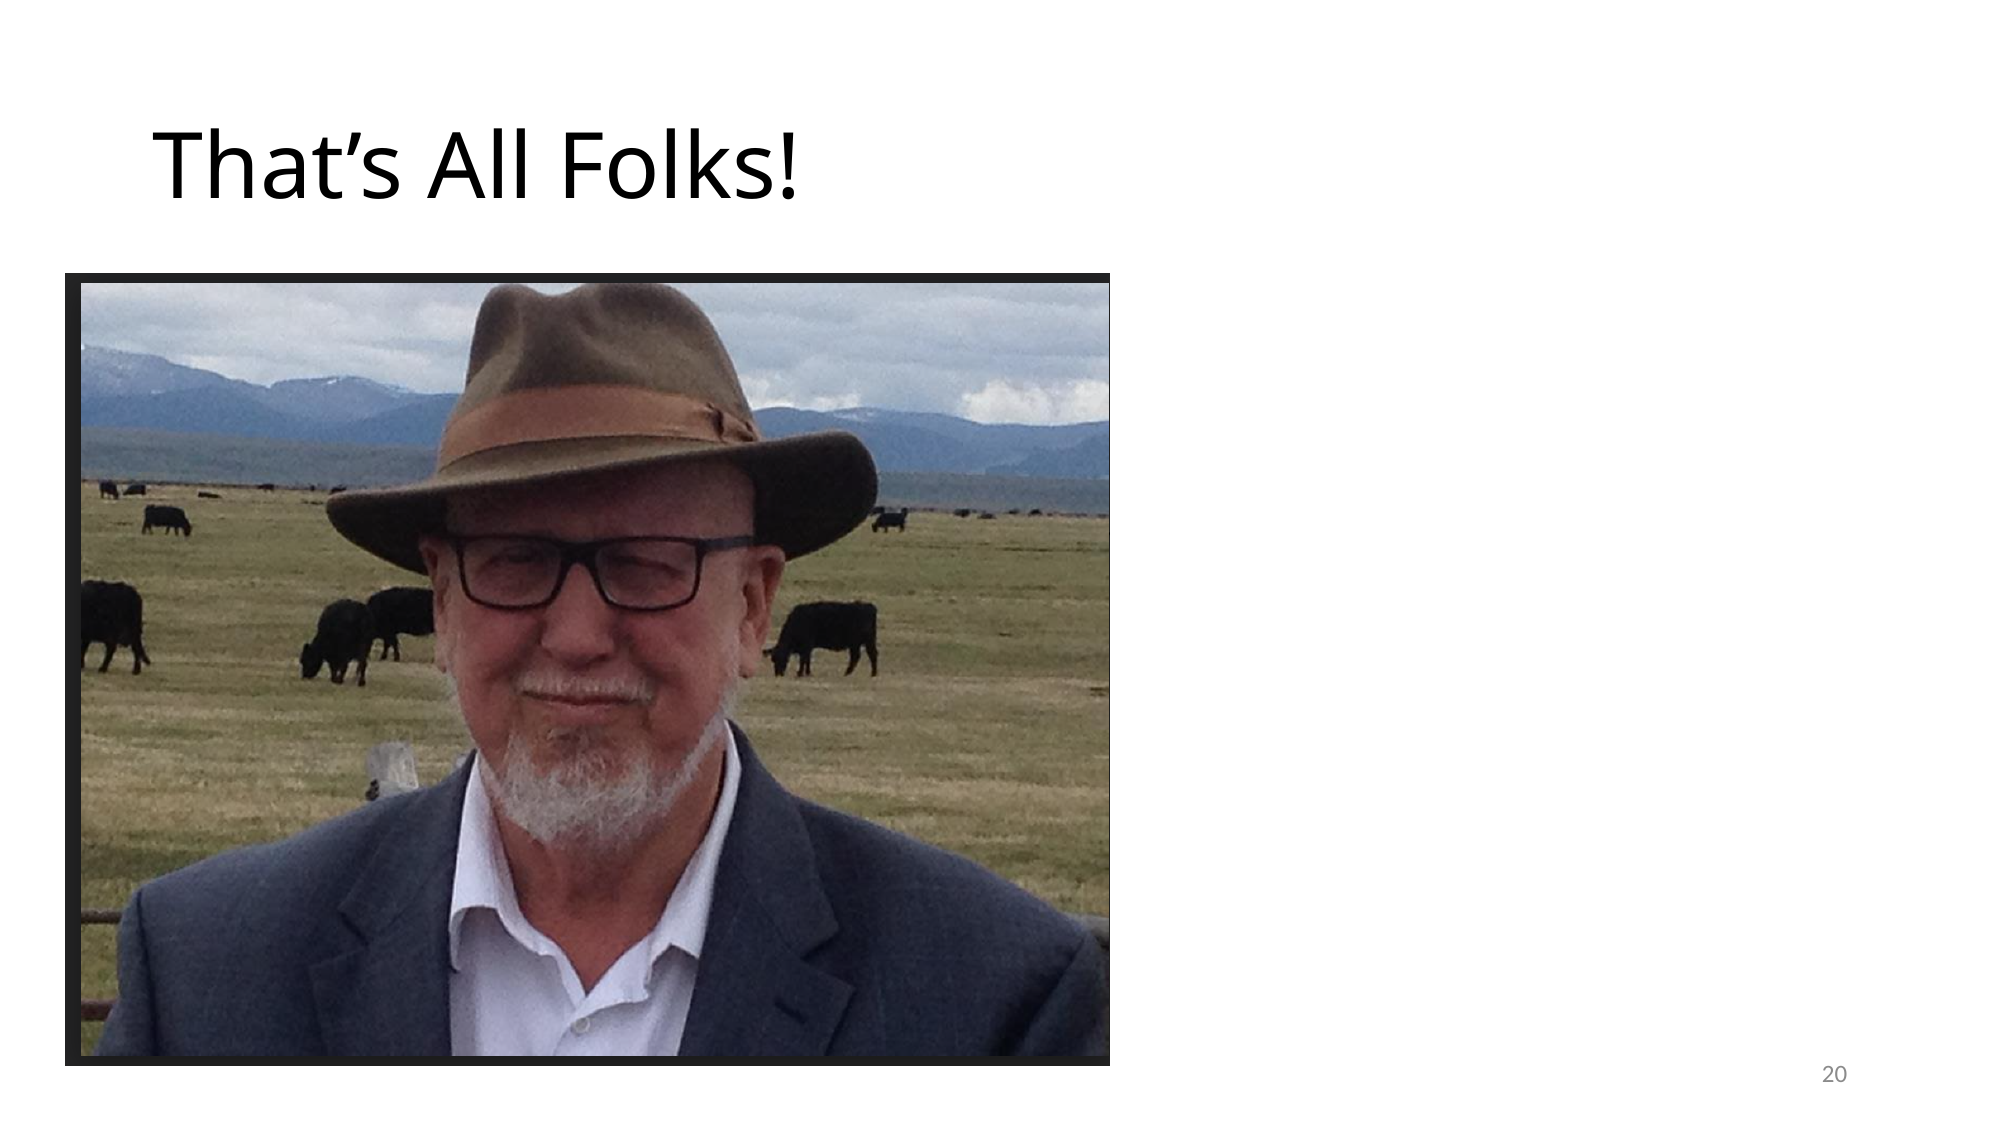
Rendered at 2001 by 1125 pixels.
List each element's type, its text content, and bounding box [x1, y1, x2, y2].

title That’s All Folks! [137, 59, 1863, 278]
picture [65, 273, 1110, 1066]
slide_number 20 [1412, 1042, 1863, 1103]
